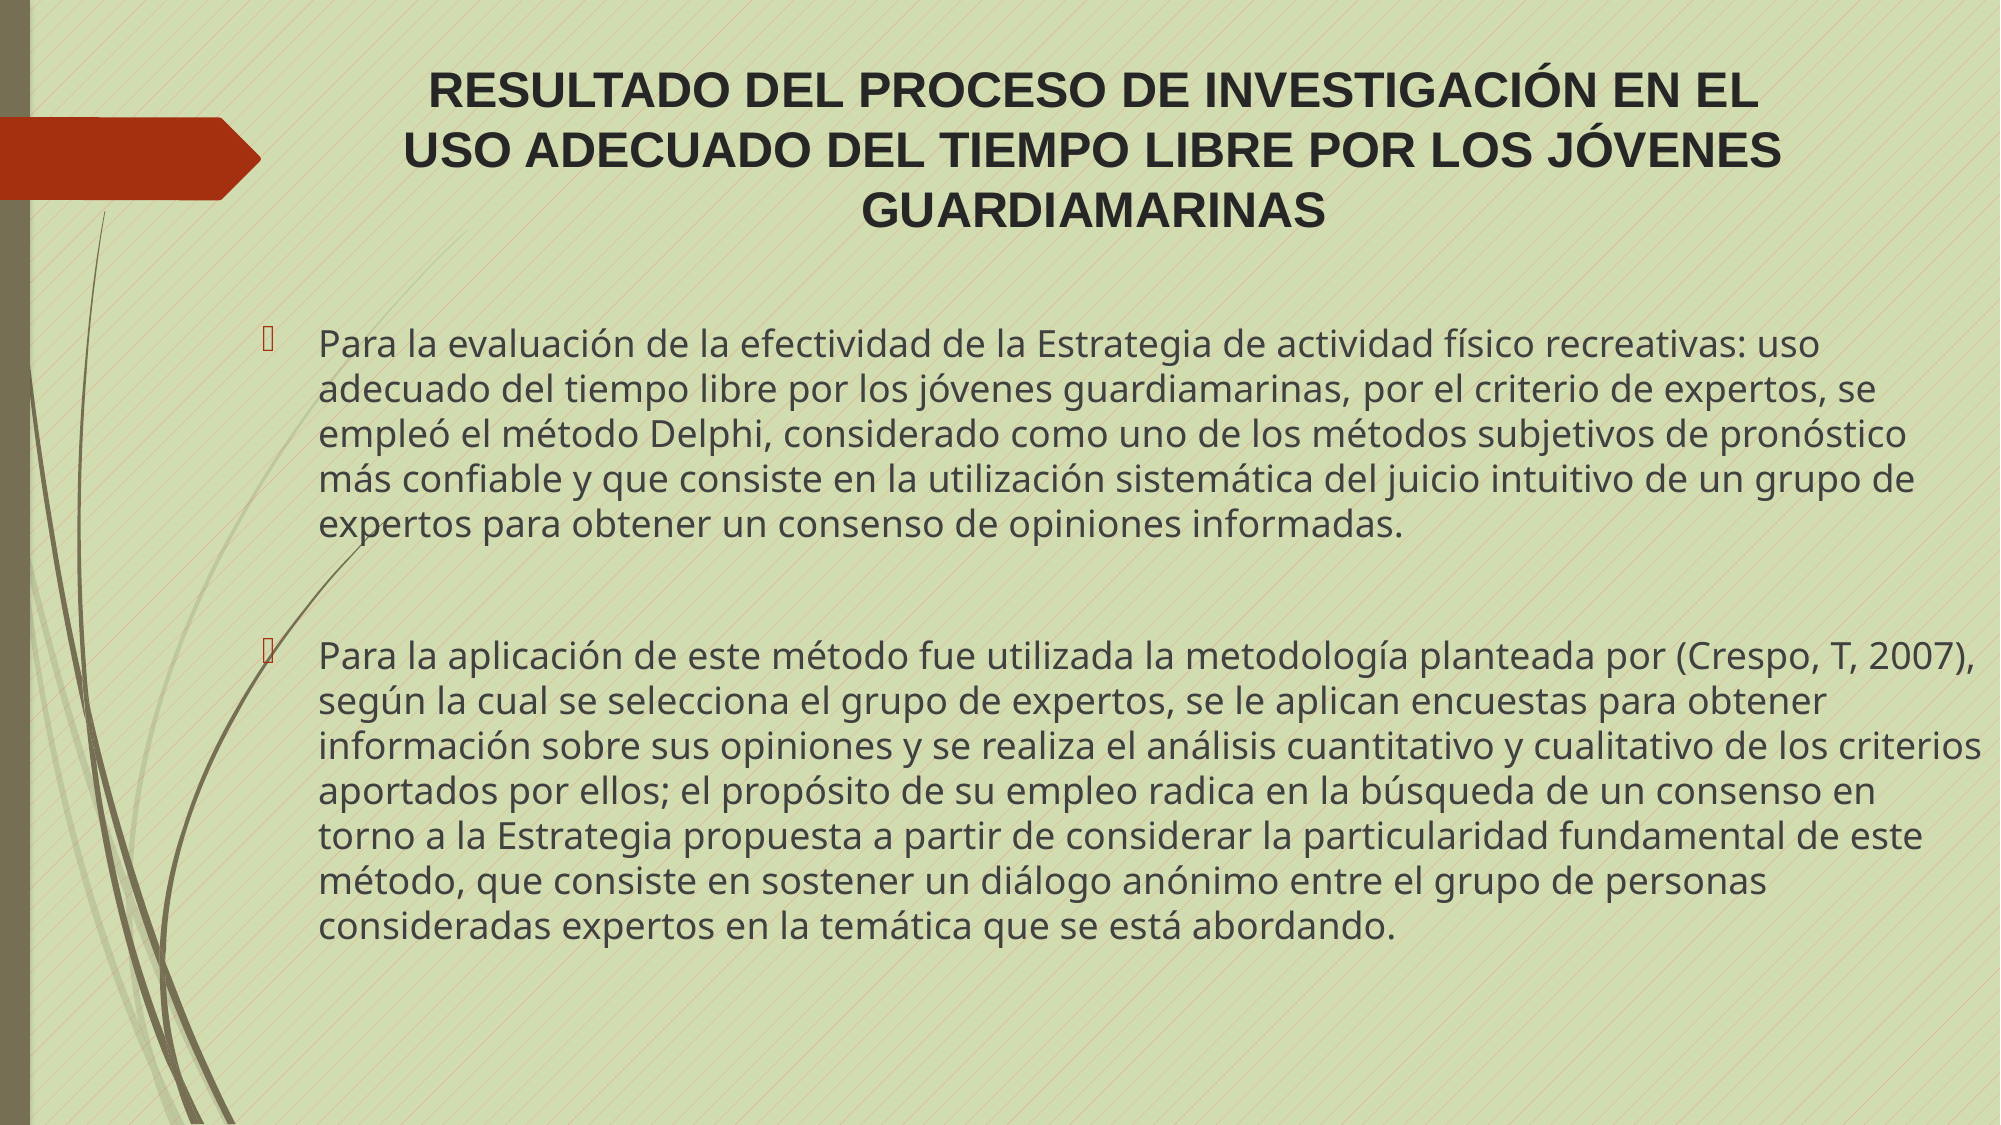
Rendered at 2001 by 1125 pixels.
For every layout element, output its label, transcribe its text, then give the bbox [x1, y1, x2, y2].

title RESULTADO DEL PROCESO DE INVESTIGACIÓN EN EL USO ADECUADO DEL TIEMPO LIBRE POR LOS JÓVENES GUARDIAMARINAS [363, 50, 1825, 261]
list Para la evaluación de la efectividad de la Estrategia de actividad físico recreativas: uso adecuado del tiempo libre por los jóvenes guardiamarinas, por el criterio de expertos, se empleó el método Delphi, considerado como uno de los métodos subjetivos de pronóstico más confiable y que consiste en la utilización sistemática del juicio intuitivo de un grupo de expertos para obtener un consenso de opiniones informadas. Para la aplicación de este método fue utilizada la metodología planteada por (Crespo, T, 2007), según la cual se selecciona el grupo de expertos, se le aplican encuestas para obtener información sobre sus opiniones y se realiza el análisis cuantitativo y cualitativo de los criterios aportados por ellos; el propósito de su empleo radica en la búsqueda de un consenso en torno a la Estrategia propuesta a partir de considerar la particularidad fundamental de este método, que consiste en sostener un diálogo anónimo entre el grupo de personas consideradas expertos en la temática que se está abordando. [246, 312, 2000, 1039]
